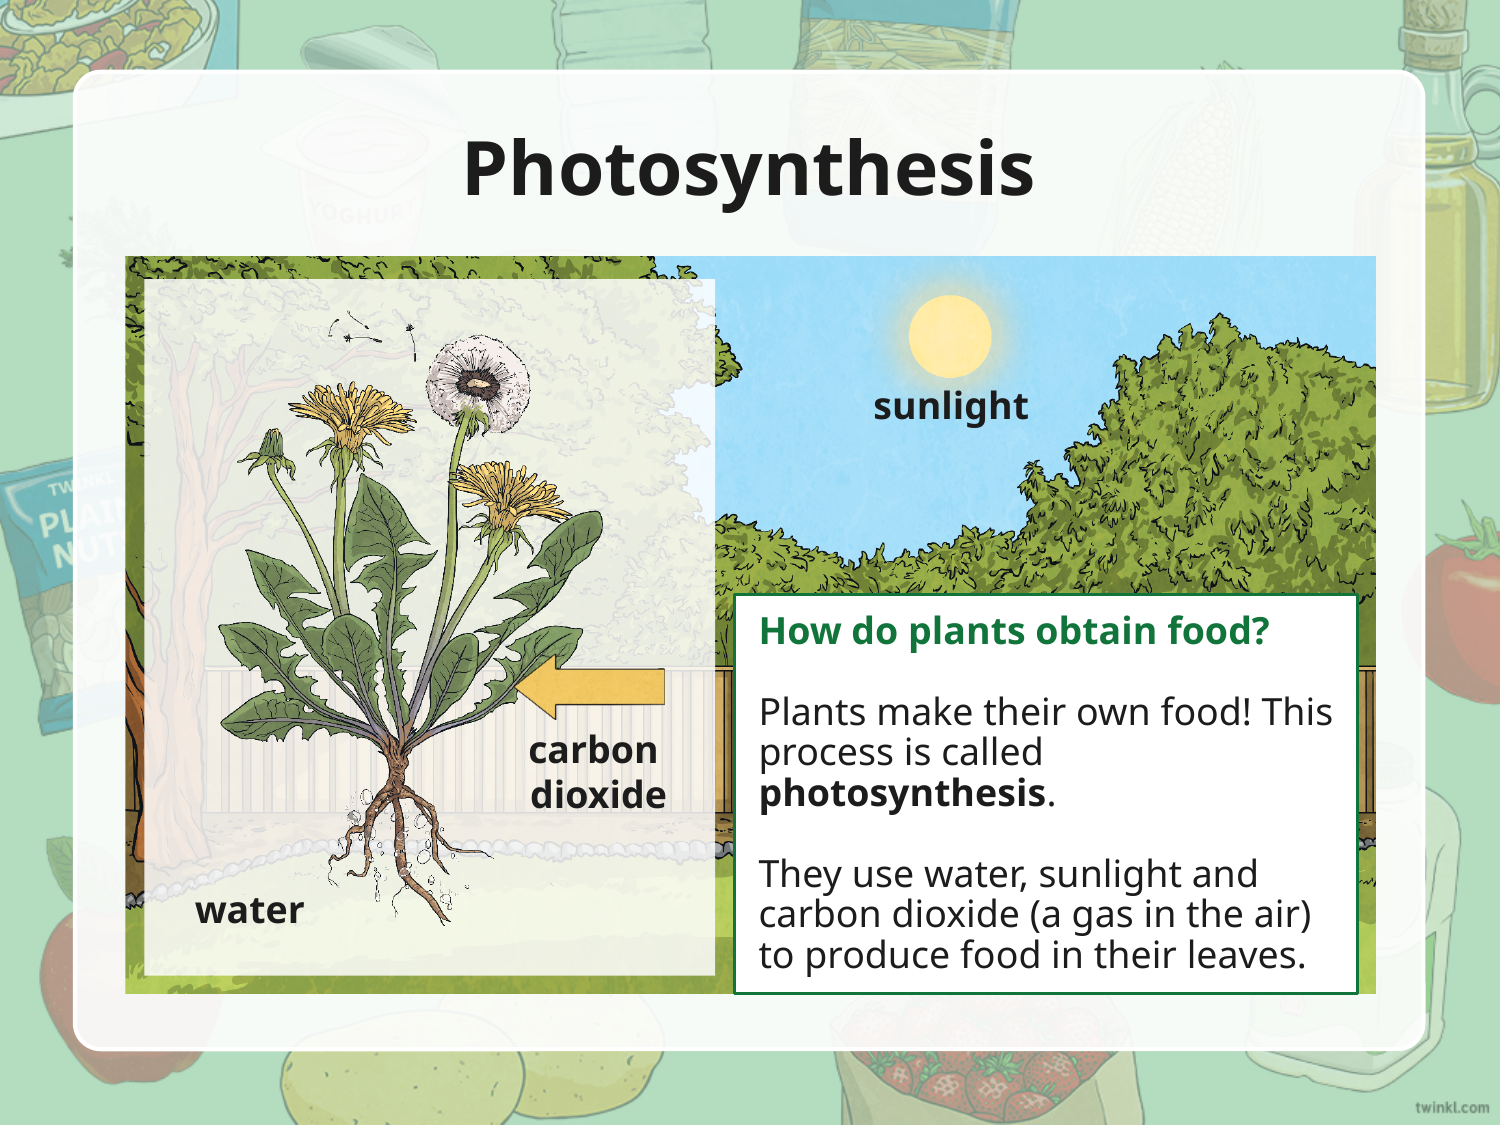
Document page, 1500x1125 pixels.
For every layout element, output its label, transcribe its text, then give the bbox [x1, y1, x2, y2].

picture [0, 0, 1500, 1125]
text_box Photosynthesis [74, 120, 1424, 225]
